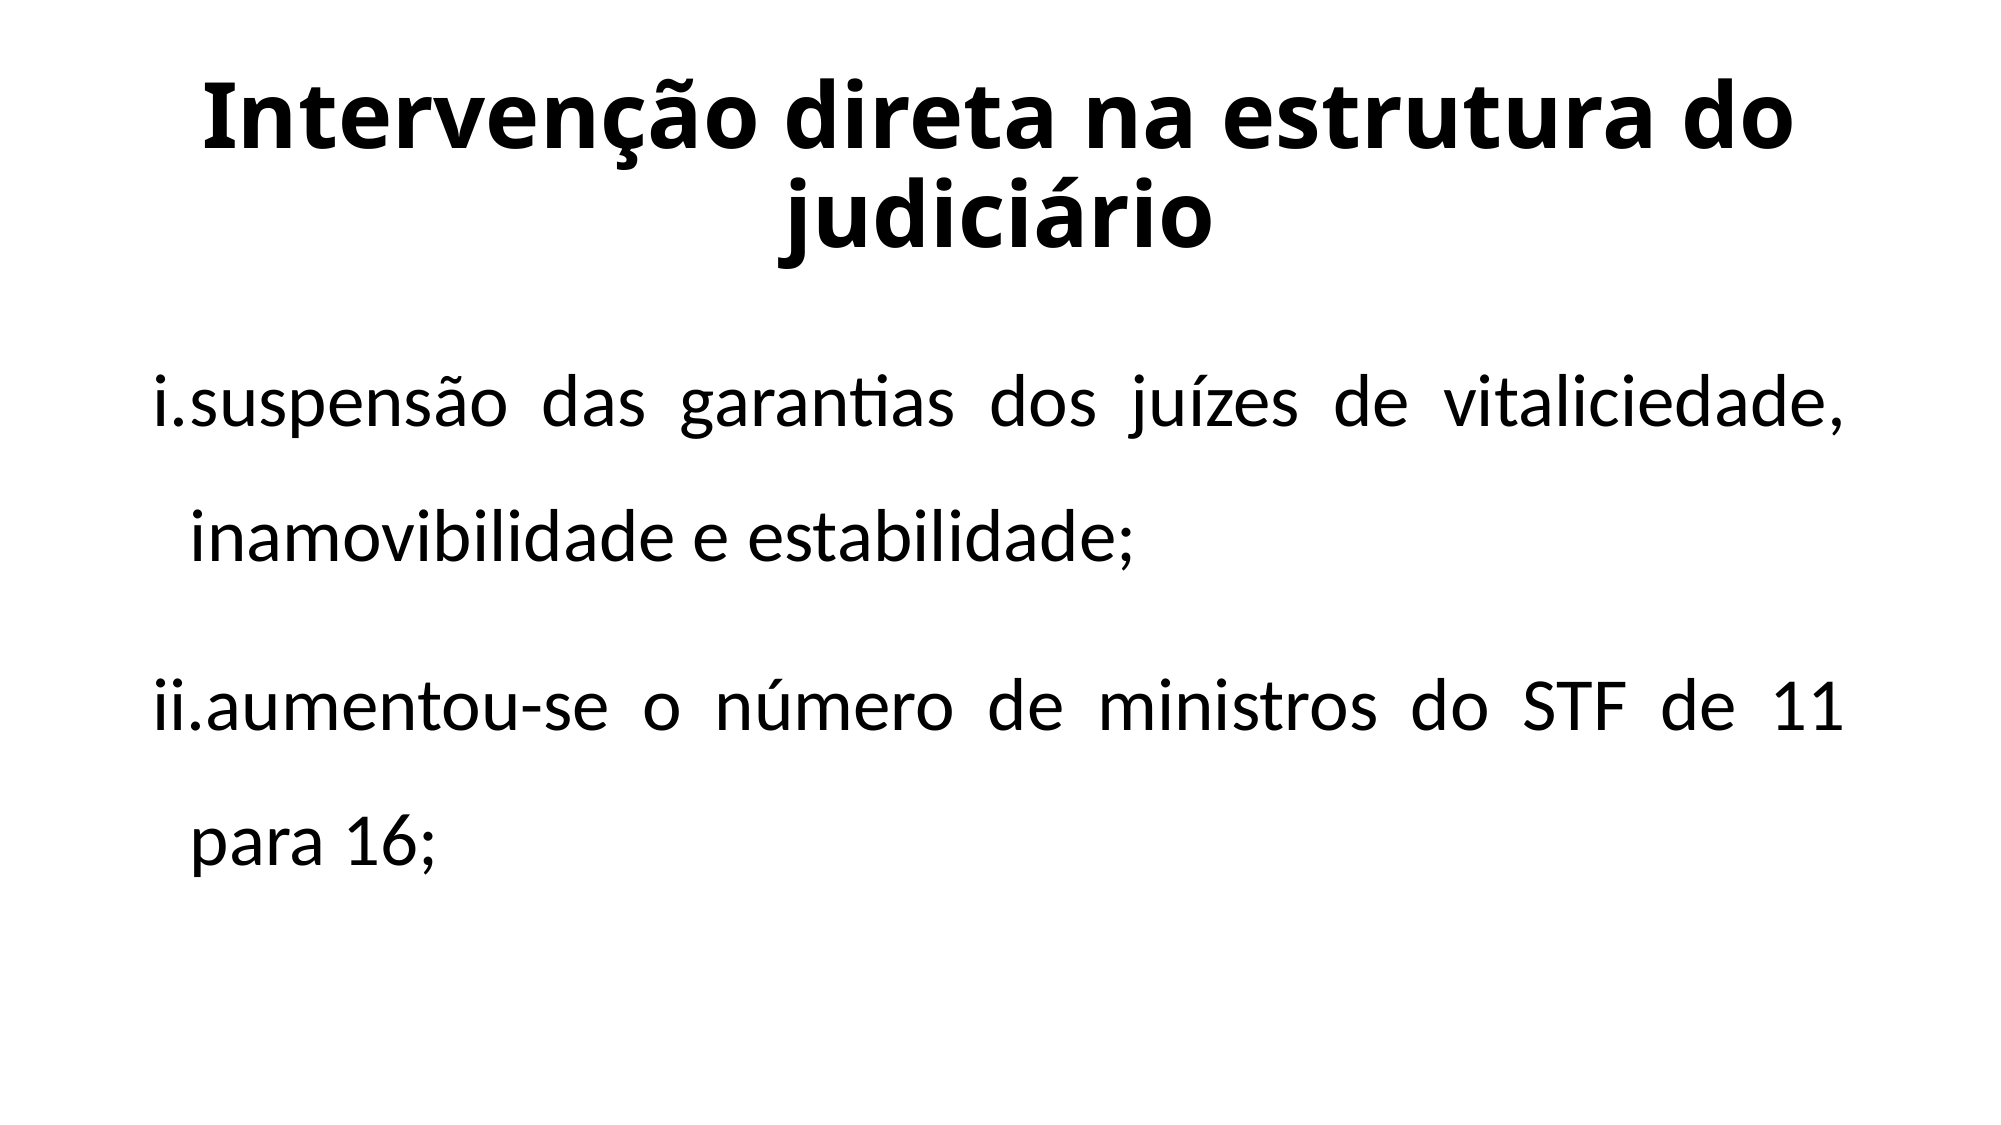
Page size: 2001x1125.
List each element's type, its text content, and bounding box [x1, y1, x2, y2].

title Intervenção direta na estrutura do judiciário [137, 59, 1863, 278]
list suspensão das garantias dos juízes de vitaliciedade, inamovibilidade e estabilidade; aumentou-se o número de ministros do STF de 11 para 16; [137, 299, 1863, 1014]
